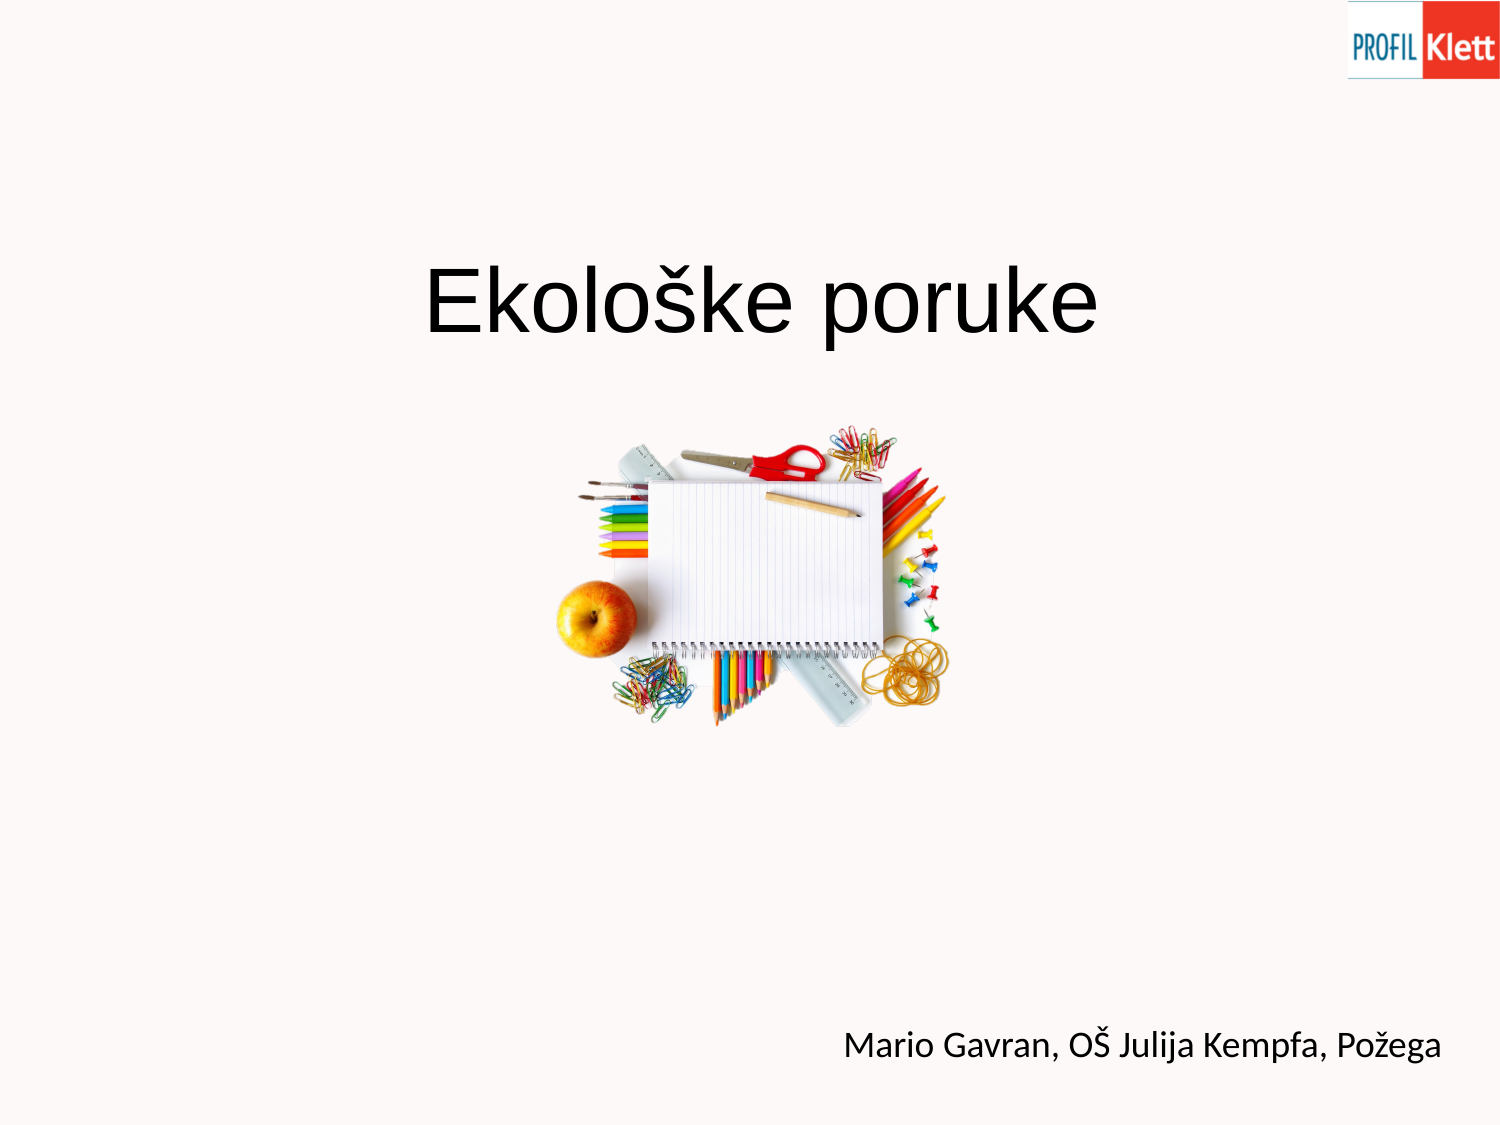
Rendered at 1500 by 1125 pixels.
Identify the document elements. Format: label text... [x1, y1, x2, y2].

title Ekološke poruke [124, 174, 1401, 417]
text_box Mario Gavran, OŠ Julija Kempfa, Požega [828, 1012, 1458, 1073]
picture [0, 0, 1500, 1125]
